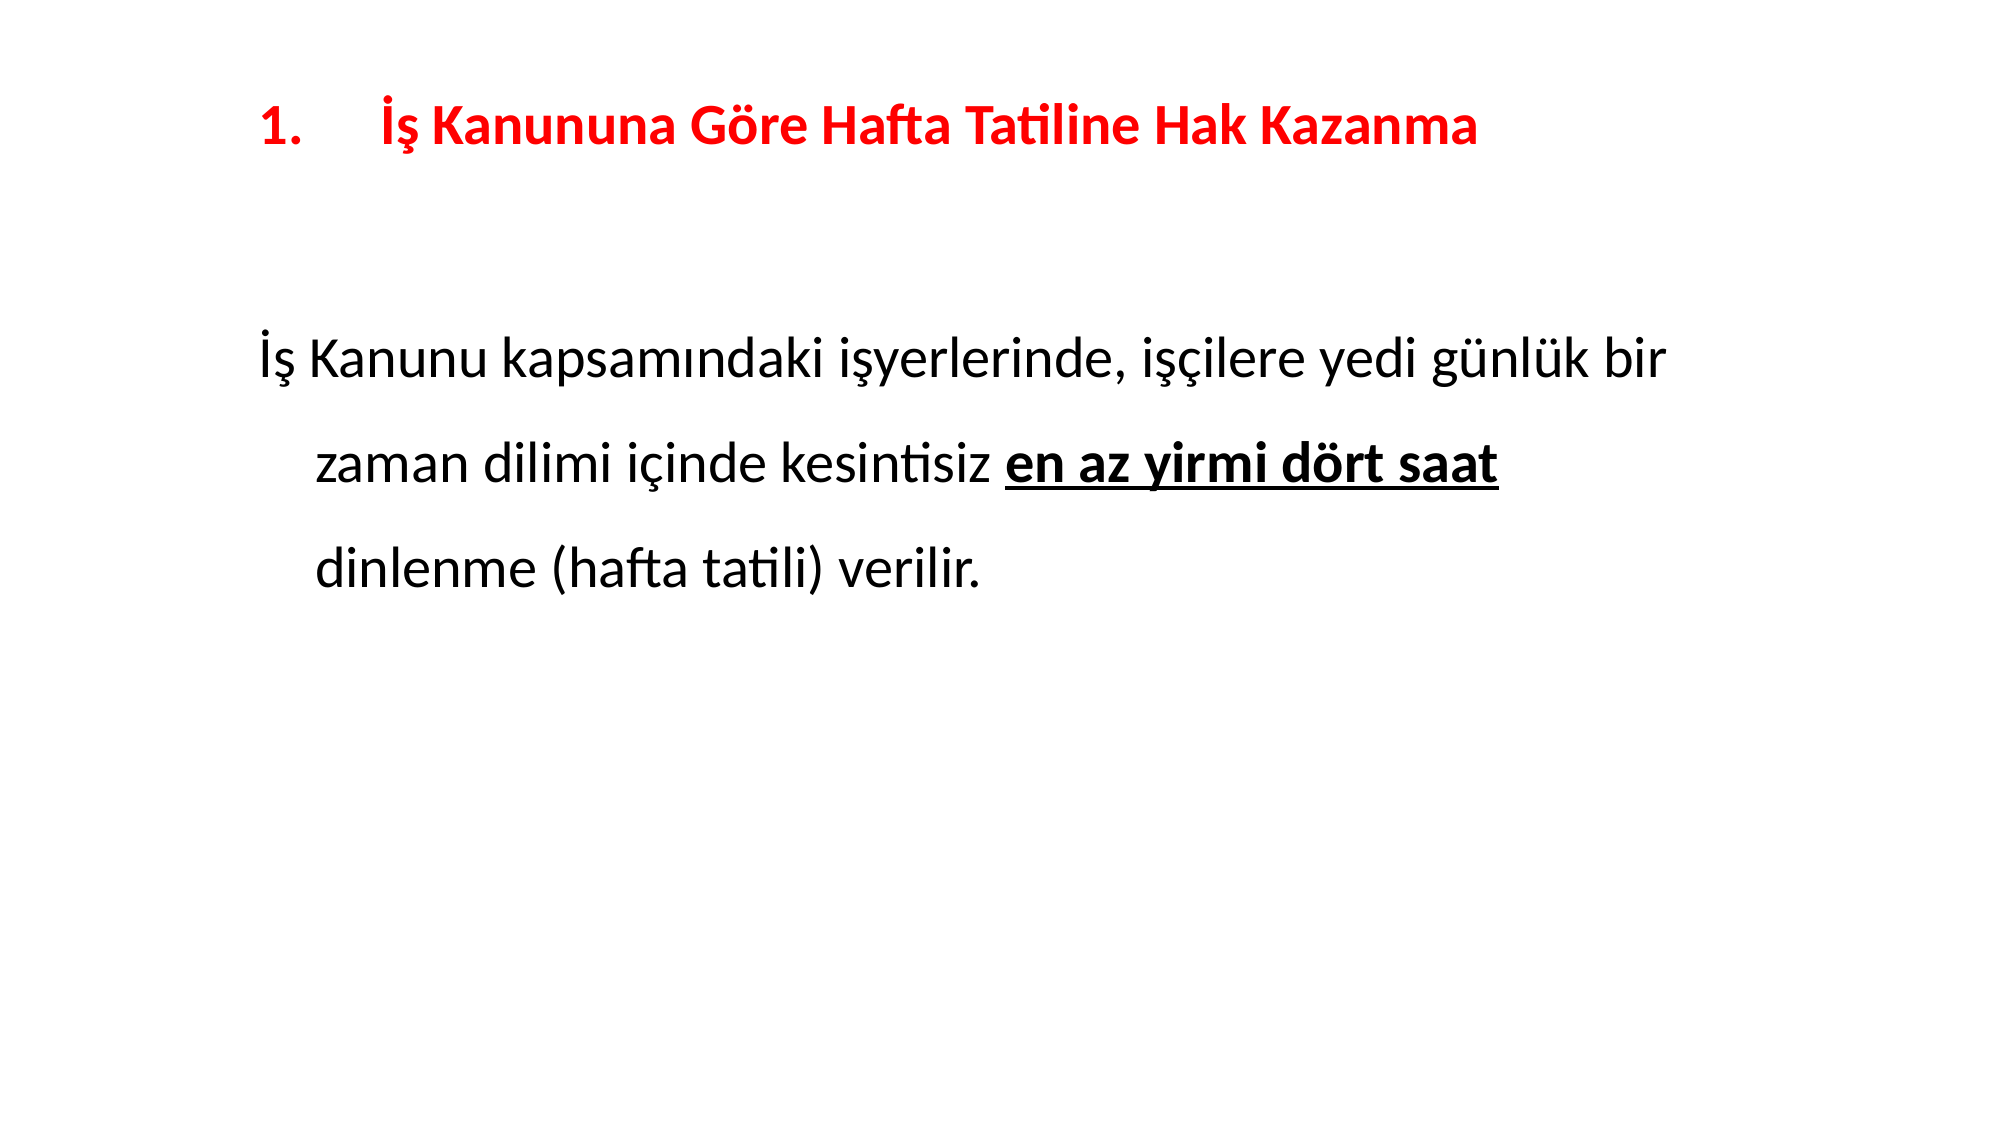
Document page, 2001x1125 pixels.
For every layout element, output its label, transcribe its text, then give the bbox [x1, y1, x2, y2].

text_box İş Kanununa Göre Hafta Tatiline Hak Kazanma İş Kanunu kapsamındaki işyerlerinde, işçilere yedi günlük bir zaman dilimi içinde kesintisiz en az yirmi dört saat dinlenme (hafta tatili) verilir. [243, 44, 1744, 1020]
